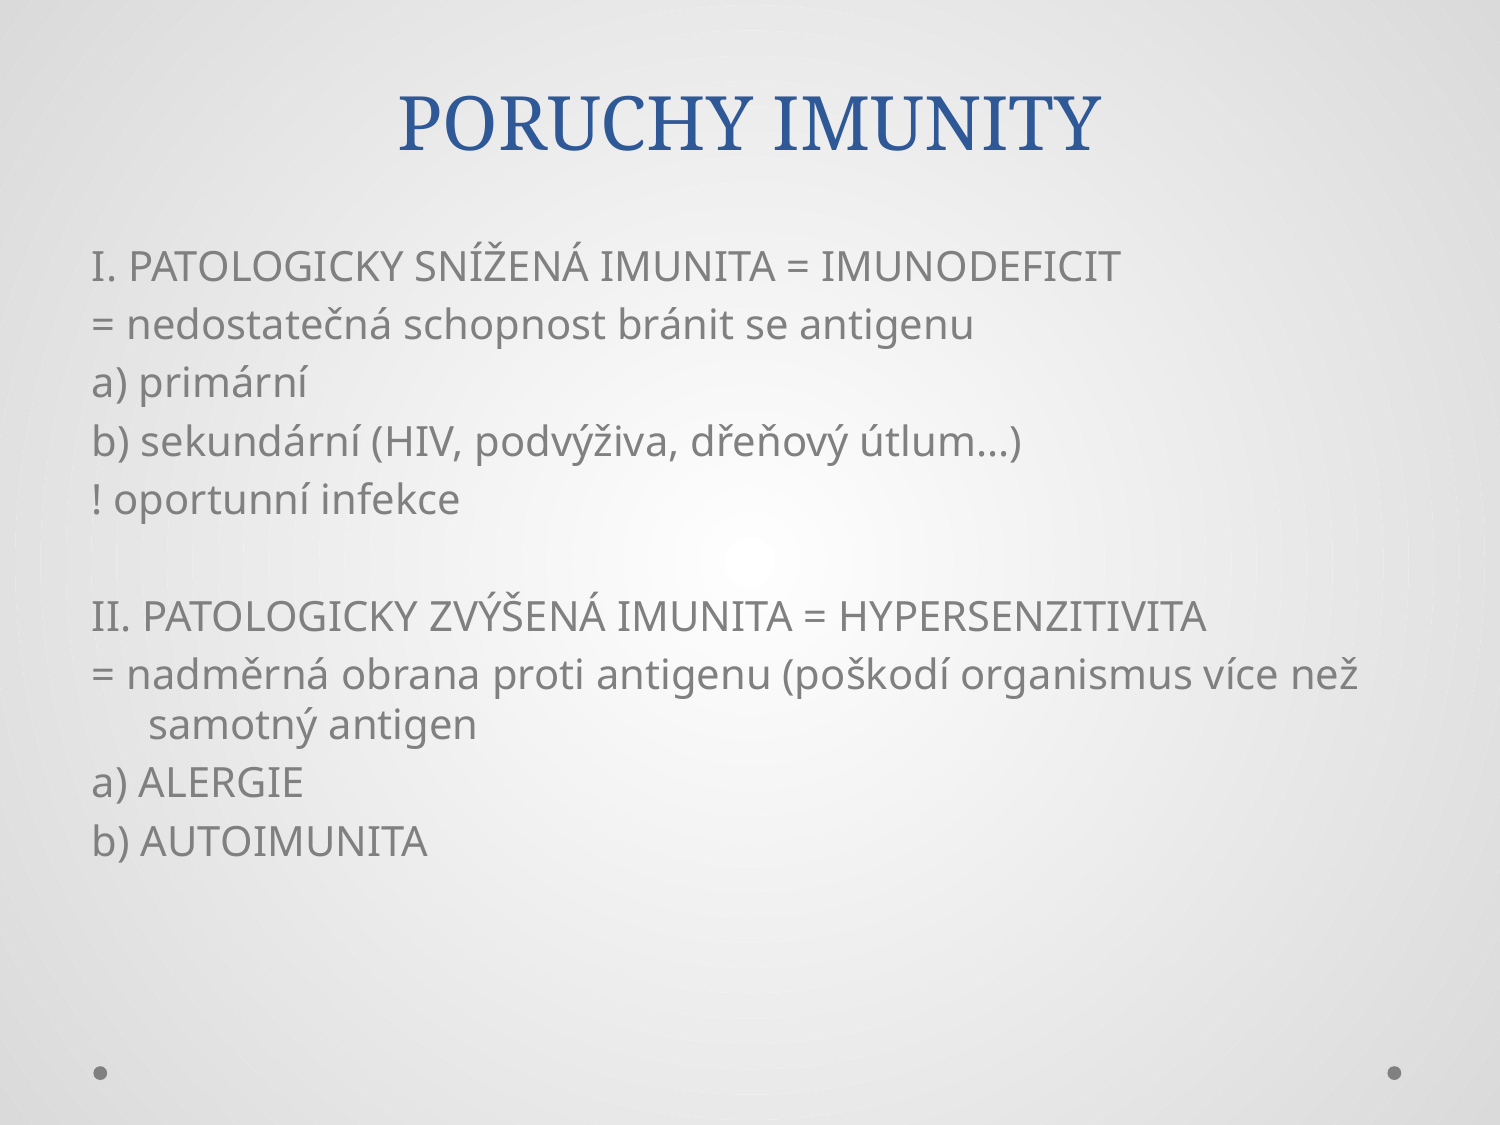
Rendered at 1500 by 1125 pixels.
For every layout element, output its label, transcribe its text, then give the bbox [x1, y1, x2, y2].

list I. PATOLOGICKY SNÍŽENÁ IMUNITA = IMUNODEFICIT = nedostatečná schopnost bránit se antigenu a) primární b) sekundární (HIV, podvýživa, dřeňový útlum...) ! oportunní infekce II. PATOLOGICKY ZVÝŠENÁ IMUNITA = HYPERSENZITIVITA = nadměrná obrana proti antigenu (poškodí organismus více než samotný antigen a) ALERGIE b) AUTOIMUNITA [76, 231, 1427, 975]
title PORUCHY IMUNITY [75, 45, 1425, 173]
